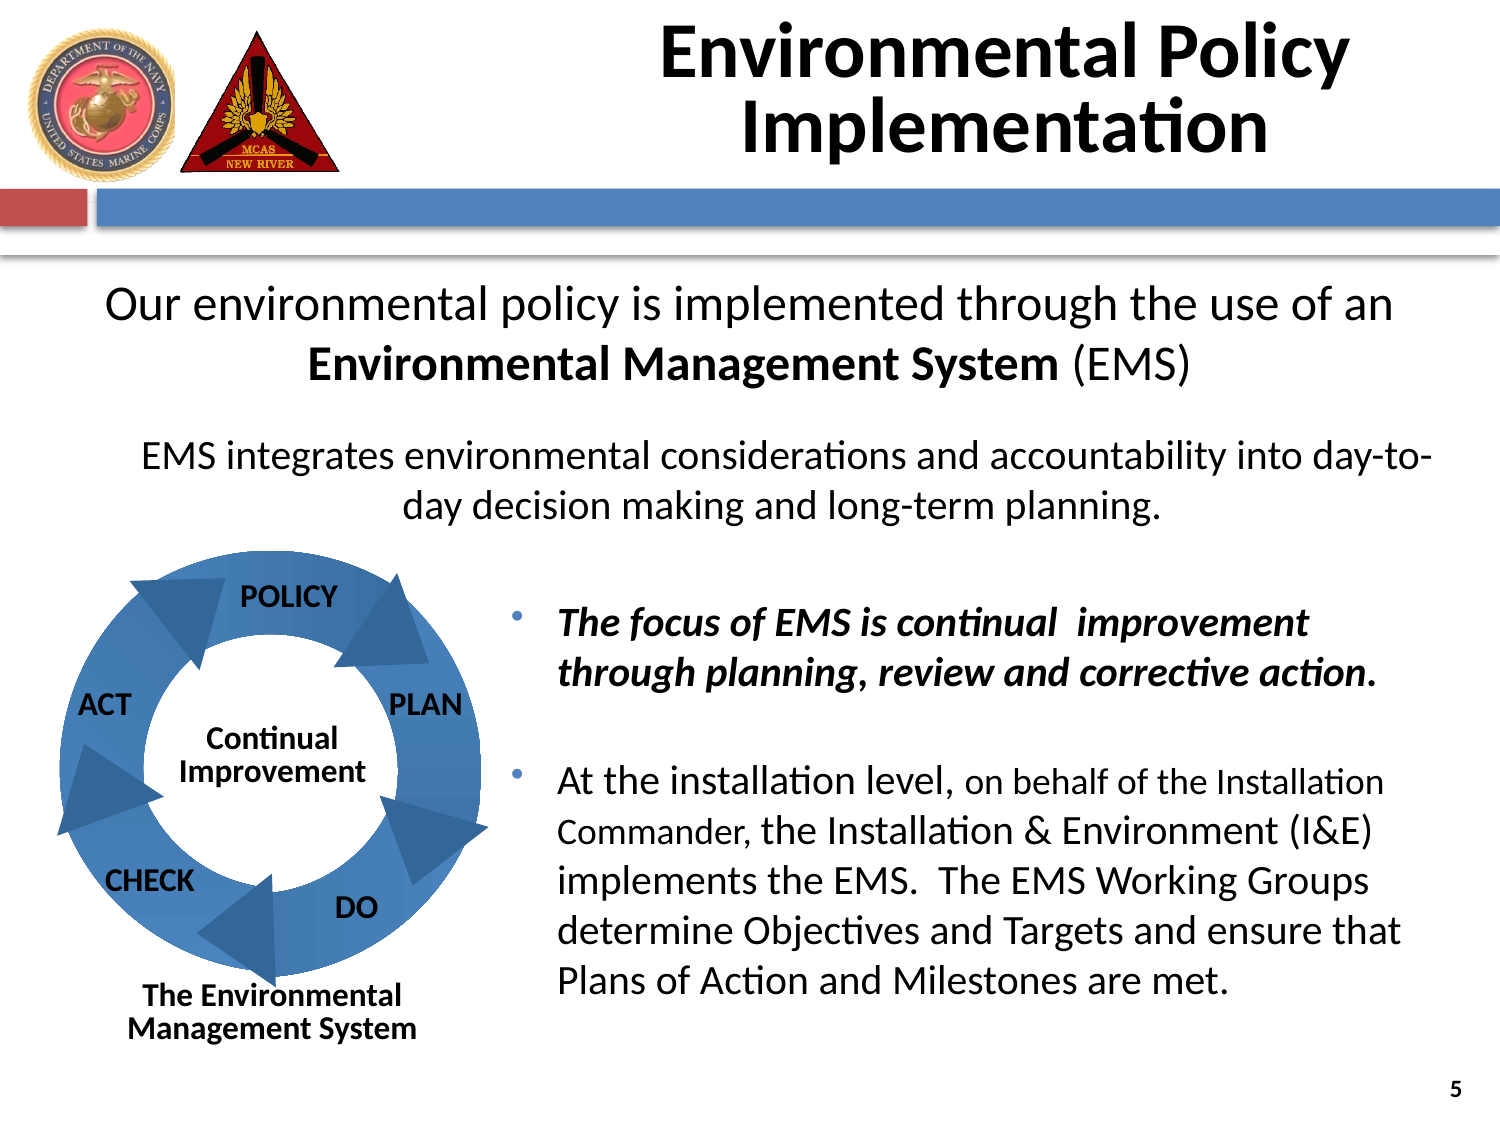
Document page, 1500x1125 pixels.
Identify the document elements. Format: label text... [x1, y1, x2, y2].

picture [174, 0, 344, 188]
text_box Our environmental policy is implemented through the use of an Environmental Management System (EMS) EMS integrates environmental considerations and accountability into day-to-day decision making and long-term planning. [49, 262, 1450, 587]
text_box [22, 512, 524, 1056]
text_box The focus of EMS is continual improvement through planning, review and corrective action. At the installation level, on behalf of the Installation Commander, the Installation & Environment (I&E) implements the EMS. The EMS Working Groups determine Objectives and Targets and ensure that Plans of Action and Milestones are met. [437, 587, 1450, 1088]
text_box Environmental Policy Implementation [514, 12, 1497, 175]
slide_number 5 [1412, 1050, 1500, 1125]
